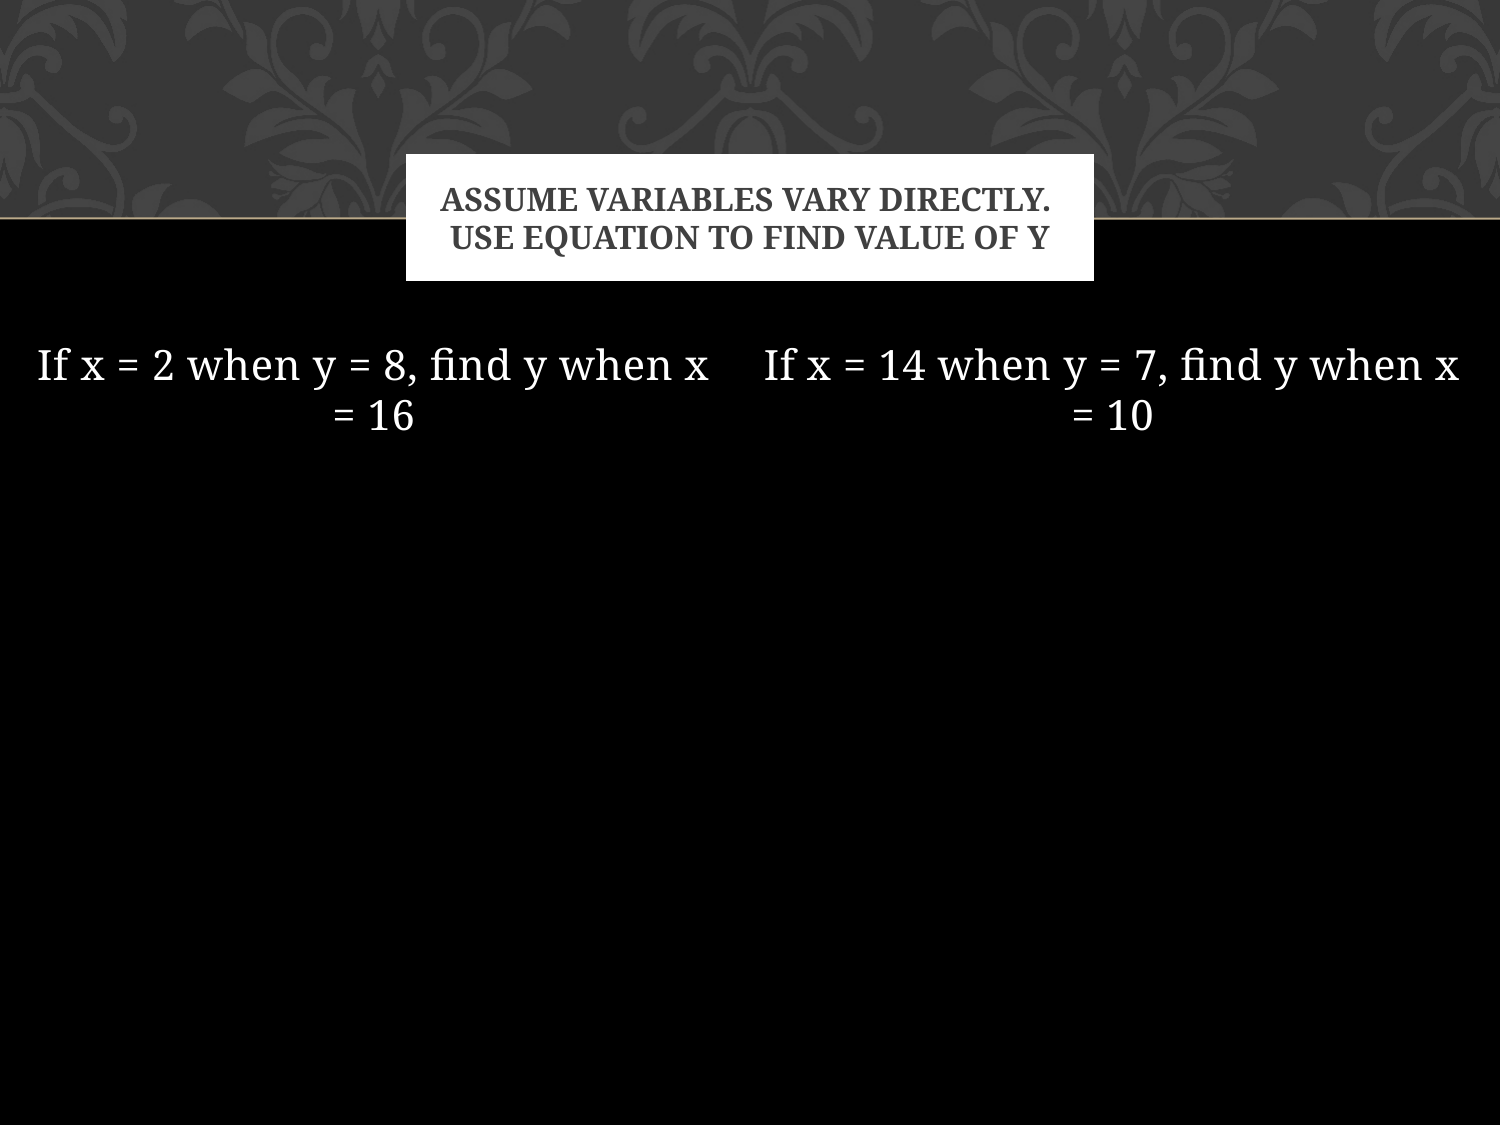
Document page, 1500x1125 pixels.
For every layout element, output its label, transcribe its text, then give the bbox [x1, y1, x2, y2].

list If x = 14 when y = 7, find y when x = 10 [737, 331, 1488, 989]
list If x = 2 when y = 8, find y when x = 16 [12, 331, 735, 989]
title Assume variables vary directly. Use equation to find value of y [406, 154, 1094, 281]
